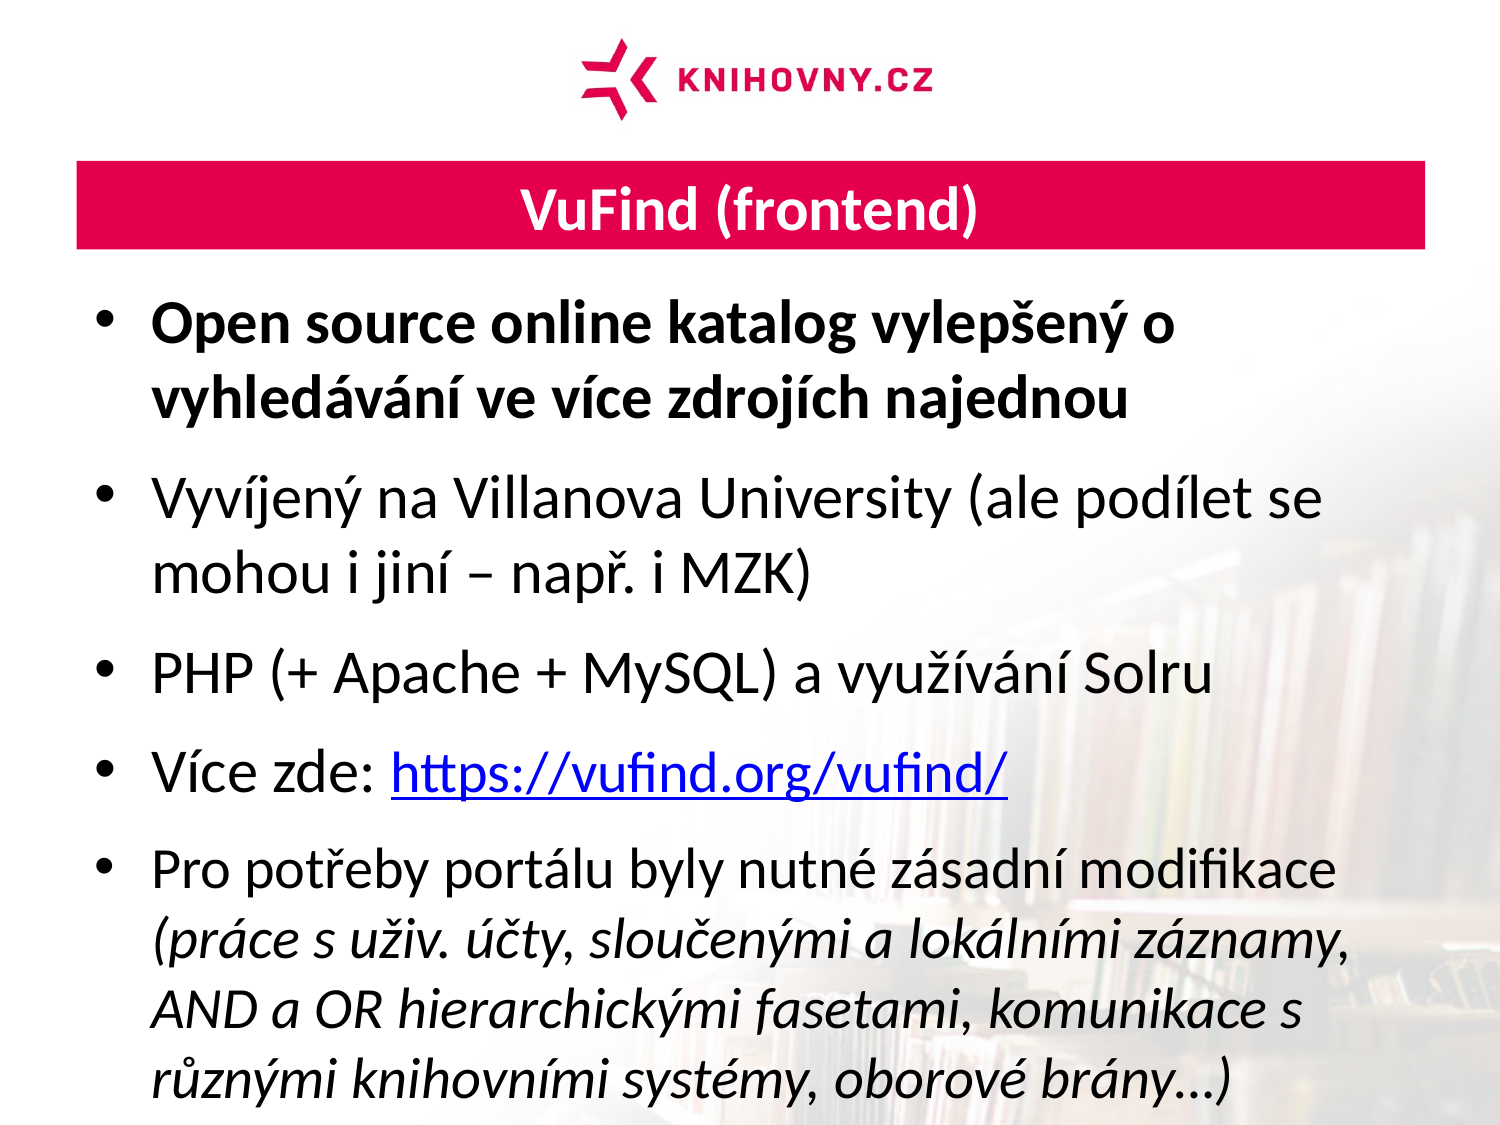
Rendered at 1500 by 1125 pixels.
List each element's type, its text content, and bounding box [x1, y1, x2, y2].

list Open source online katalog vylepšený o vyhledávání ve více zdrojích najednou Vyvíjený na Villanova University (ale podílet se mohou i jiní – např. i MZK) PHP (+ Apache + MySQL) a využívání Solru Více zde: https://vufind.org/vufind/ Pro potřeby portálu byly nutné zásadní modifikace (práce s uživ. účty, sloučenými a lokálními záznamy, AND a OR hierarchickými fasetami, komunikace s různými knihovními systémy, oborové brány…) [79, 273, 1430, 1093]
title VuFind (frontend) [76, 160, 1426, 250]
picture [324, 0, 1500, 1125]
